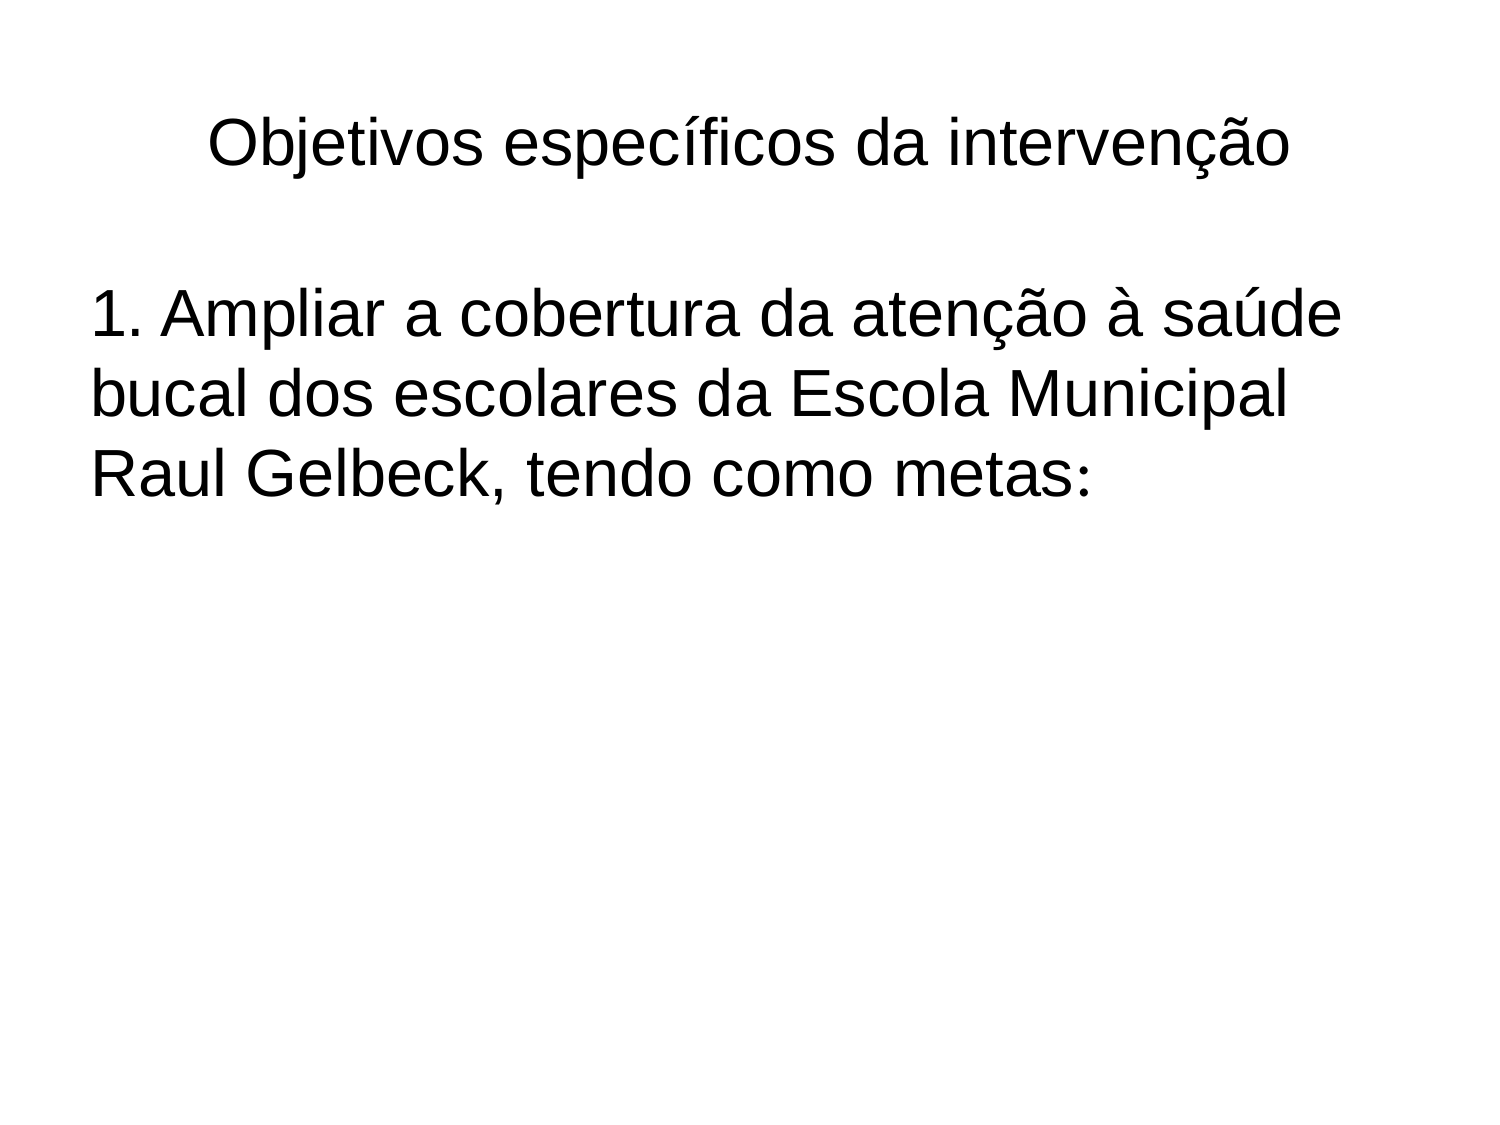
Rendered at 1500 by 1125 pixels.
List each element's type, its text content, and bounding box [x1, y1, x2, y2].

list 1. Ampliar a cobertura da atenção à saúde bucal dos escolares da Escola Municipal Raul Gelbeck, tendo como metas: [75, 262, 1425, 1005]
title Objetivos específicos da intervenção [75, 45, 1425, 233]
